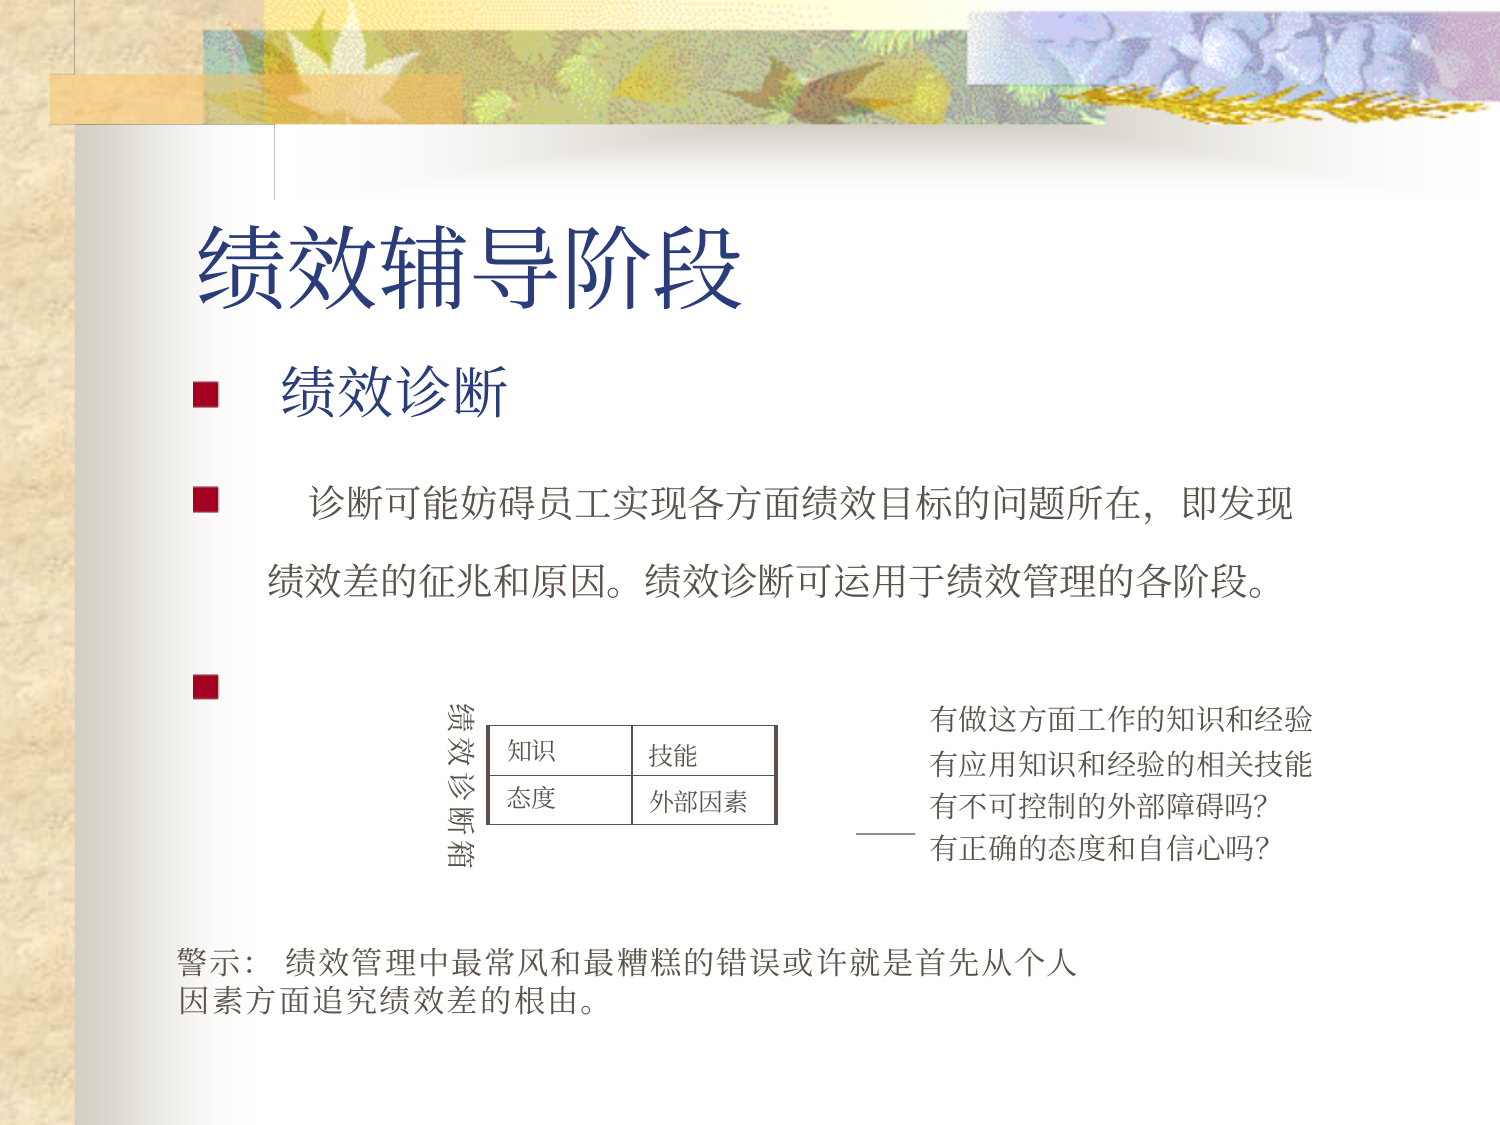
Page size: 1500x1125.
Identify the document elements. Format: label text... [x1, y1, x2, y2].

text_box 知识 态度 [504, 737, 558, 815]
picture [0, 0, 1500, 1125]
text_box 警示： 绩效管理中最常风和最糟糕的错误或许就是首先从个人 因素方面追究绩效差的根由。 [263, 939, 1087, 1021]
text_box 绩效诊断 诊断可能妨碍员工实现各方面绩效目标的问题所在，即发现 绩效差的征兆和原因。绩效诊断可运用于绩效管理的各阶段。 [265, 358, 1297, 605]
text_box 绩效辅导阶段 [263, 215, 746, 518]
table_header 技能 [488, 726, 776, 775]
text_box 绩效诊断箱 [441, 701, 479, 877]
table_cell 外部因素 [488, 776, 776, 824]
text_box 有做这方面工作的知识和经验 有应用知识和经验的相关技能 有不可控制的外部障碍吗？ 有正确的态度和自信心吗？ [927, 701, 1315, 868]
